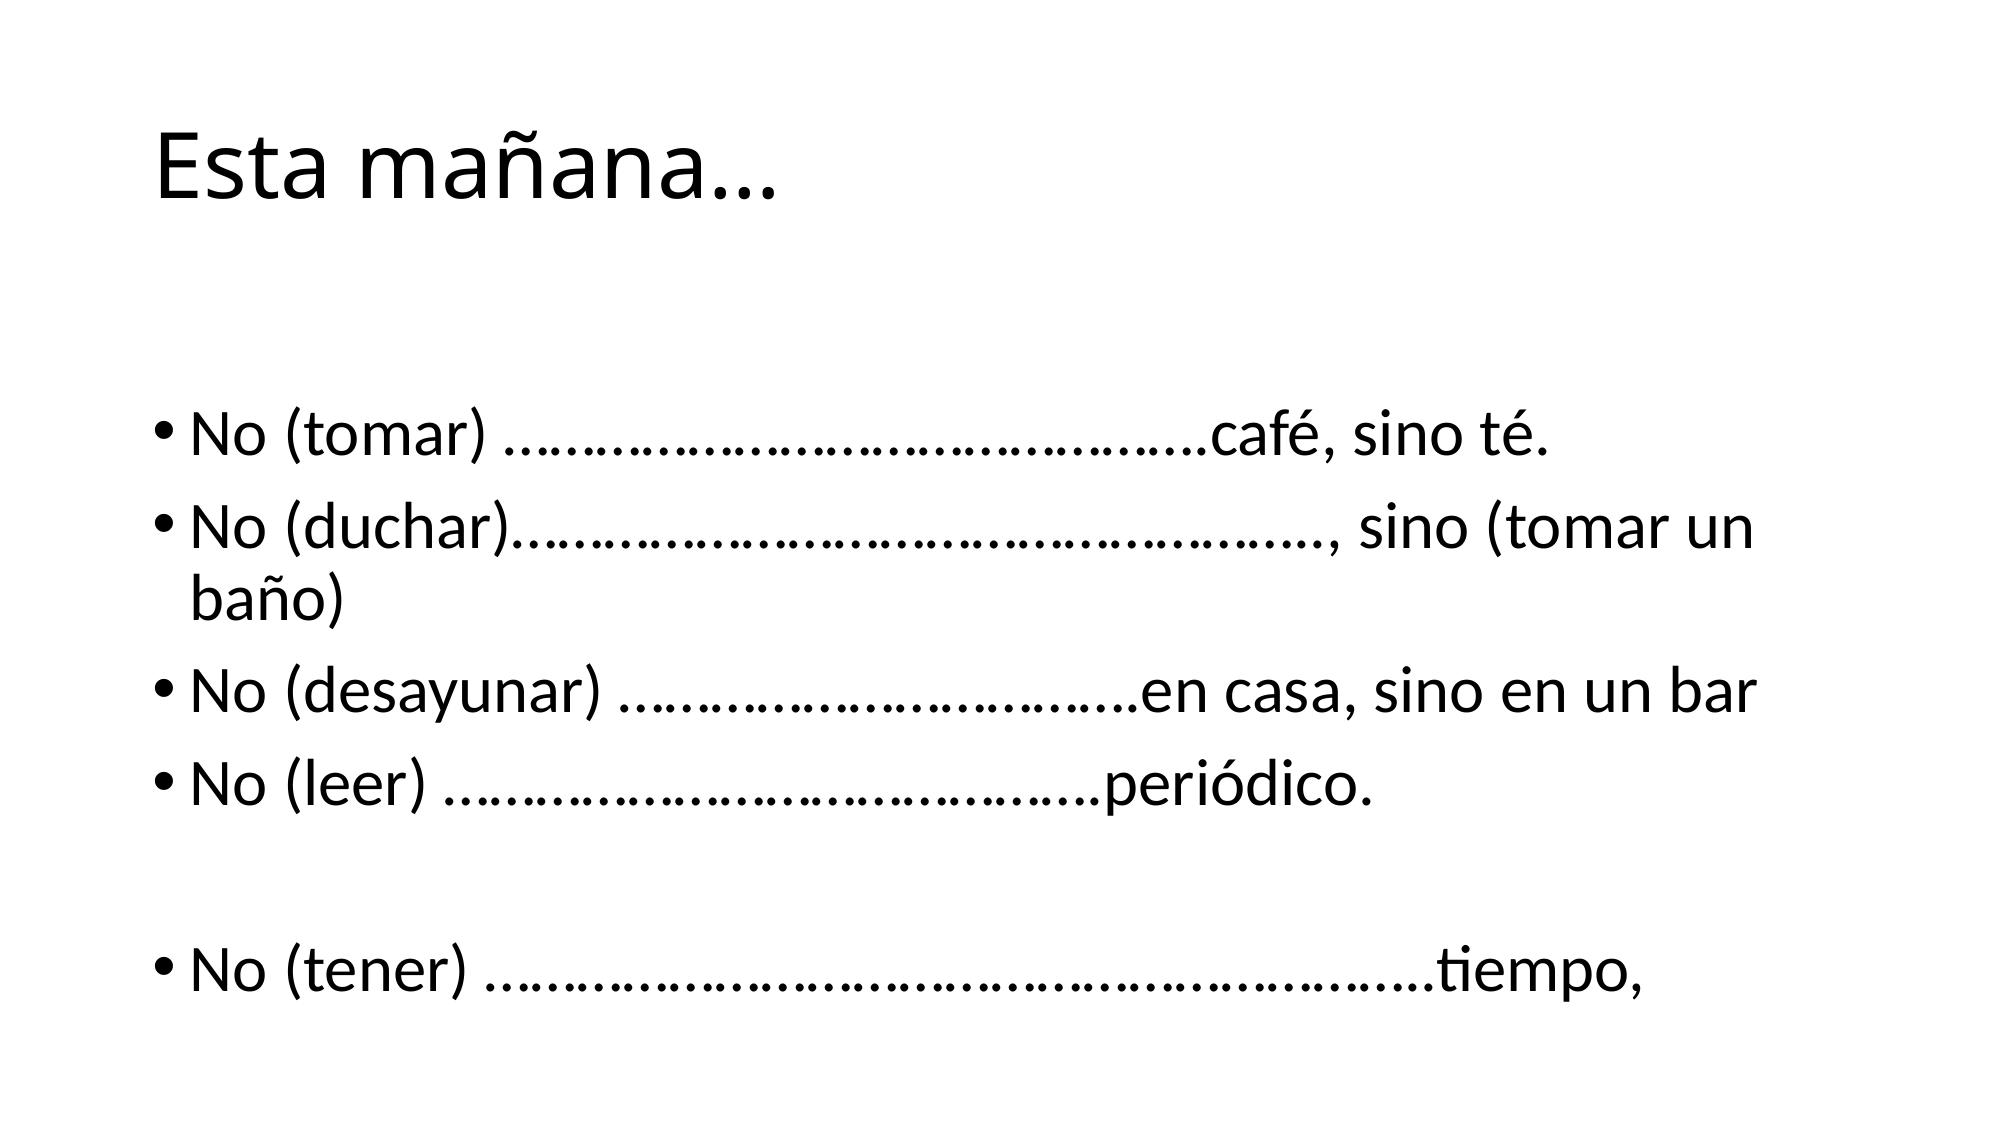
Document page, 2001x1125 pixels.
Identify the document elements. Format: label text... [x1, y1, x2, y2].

list No (tomar) ……………………………………….café, sino té. No (duchar)…………………………………………….., sino (tomar un baño) No (desayunar) …………………………….en casa, sino en un bar No (leer) …………………………………….periódico. No (tener) ……………………………………………………..tiempo, [137, 299, 1863, 1014]
title Esta mañana… [137, 59, 1863, 278]
